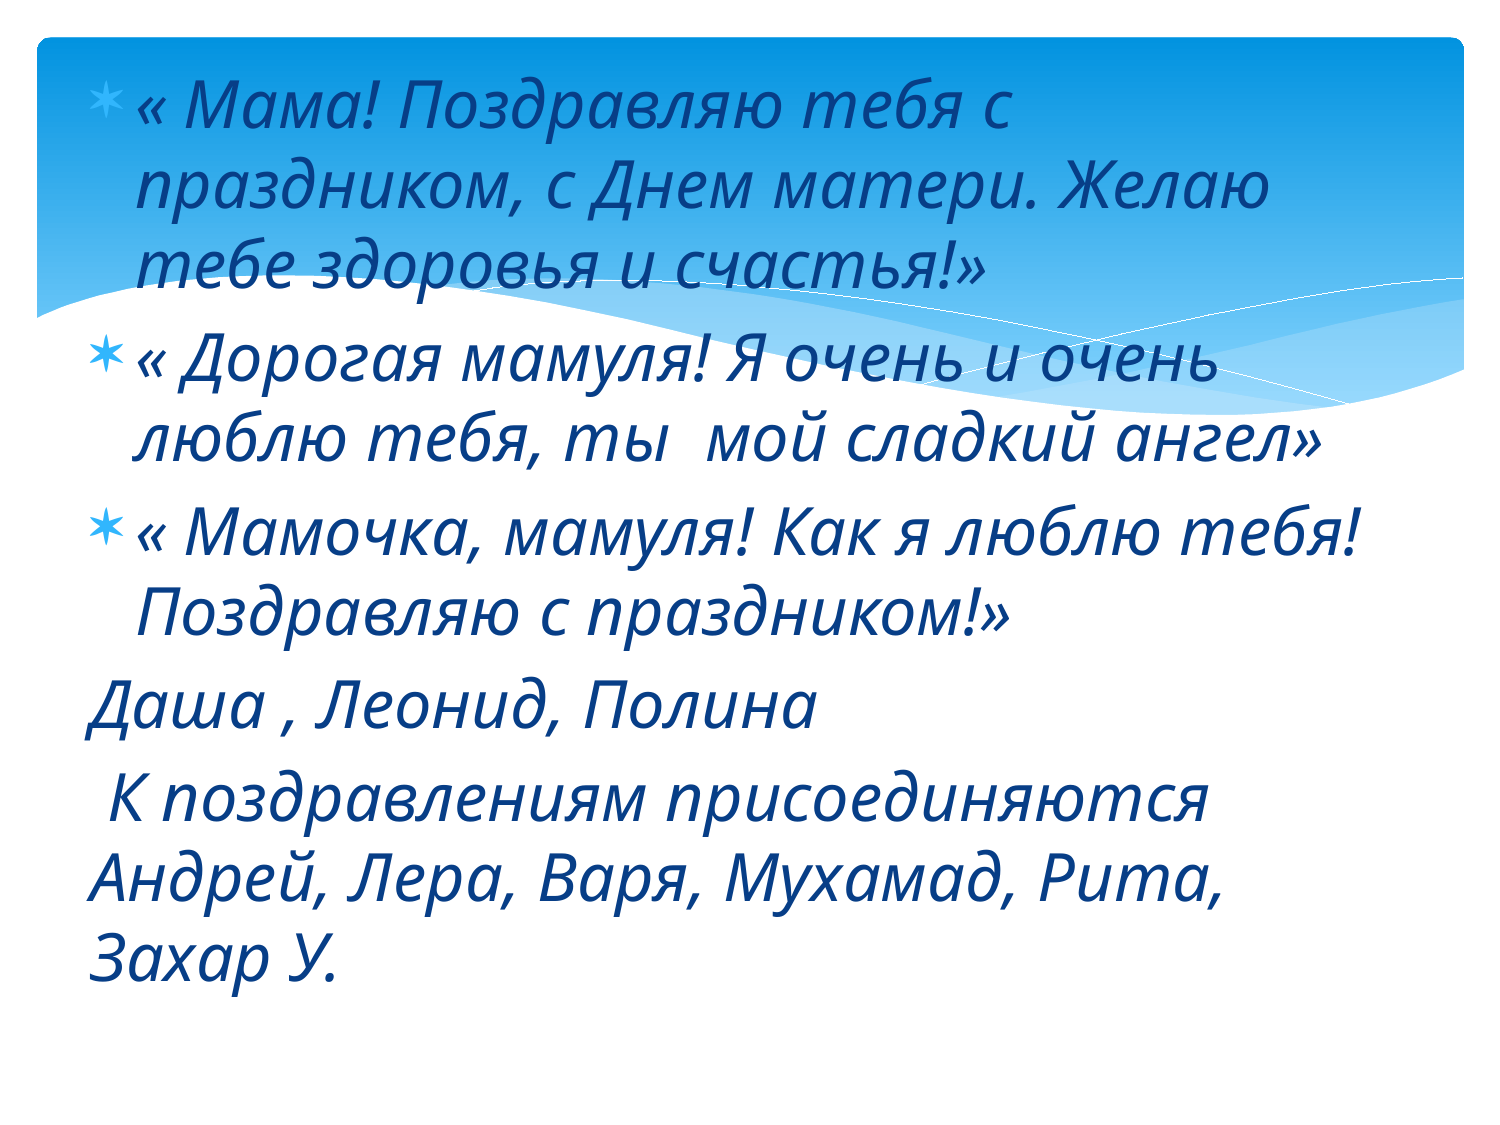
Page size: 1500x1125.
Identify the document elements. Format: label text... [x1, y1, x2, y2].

list « Мама! Поздравляю тебя с праздником, с Днем матери. Желаю тебе здоровья и счастья!» « Дорогая мамуля! Я очень и очень люблю тебя, ты мой сладкий ангел» « Мамочка, мамуля! Как я люблю тебя! Поздравляю с праздником!» Даша , Леонид, Полина К поздравлениям присоединяются Андрей, Лера, Варя, Мухамад, Рита, Захар У. [75, 54, 1425, 1005]
